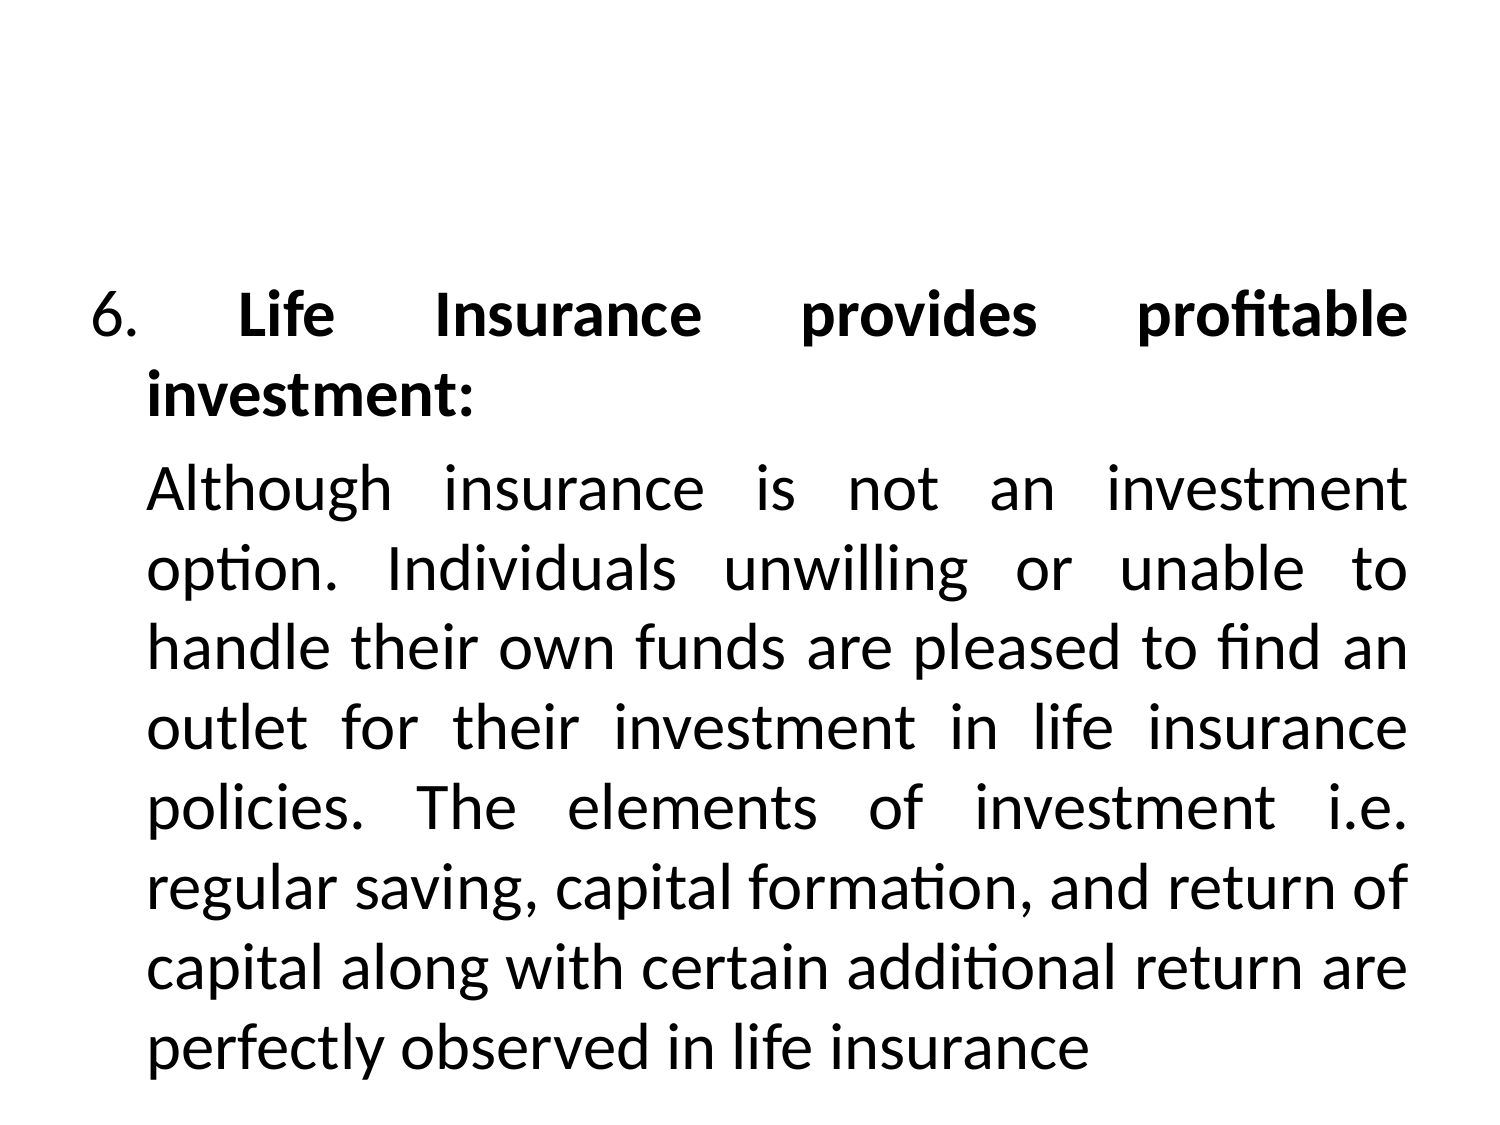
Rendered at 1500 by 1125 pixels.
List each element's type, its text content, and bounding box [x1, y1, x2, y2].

list 6. Life Insurance provides profitable investment: Although insurance is not an investment option. Individuals unwilling or unable to handle their own funds are pleased to find an outlet for their investment in life insurance policies. The elements of investment i.e. regular saving, capital formation, and return of capital along with certain additional return are perfectly observed in life insurance [75, 262, 1425, 1005]
